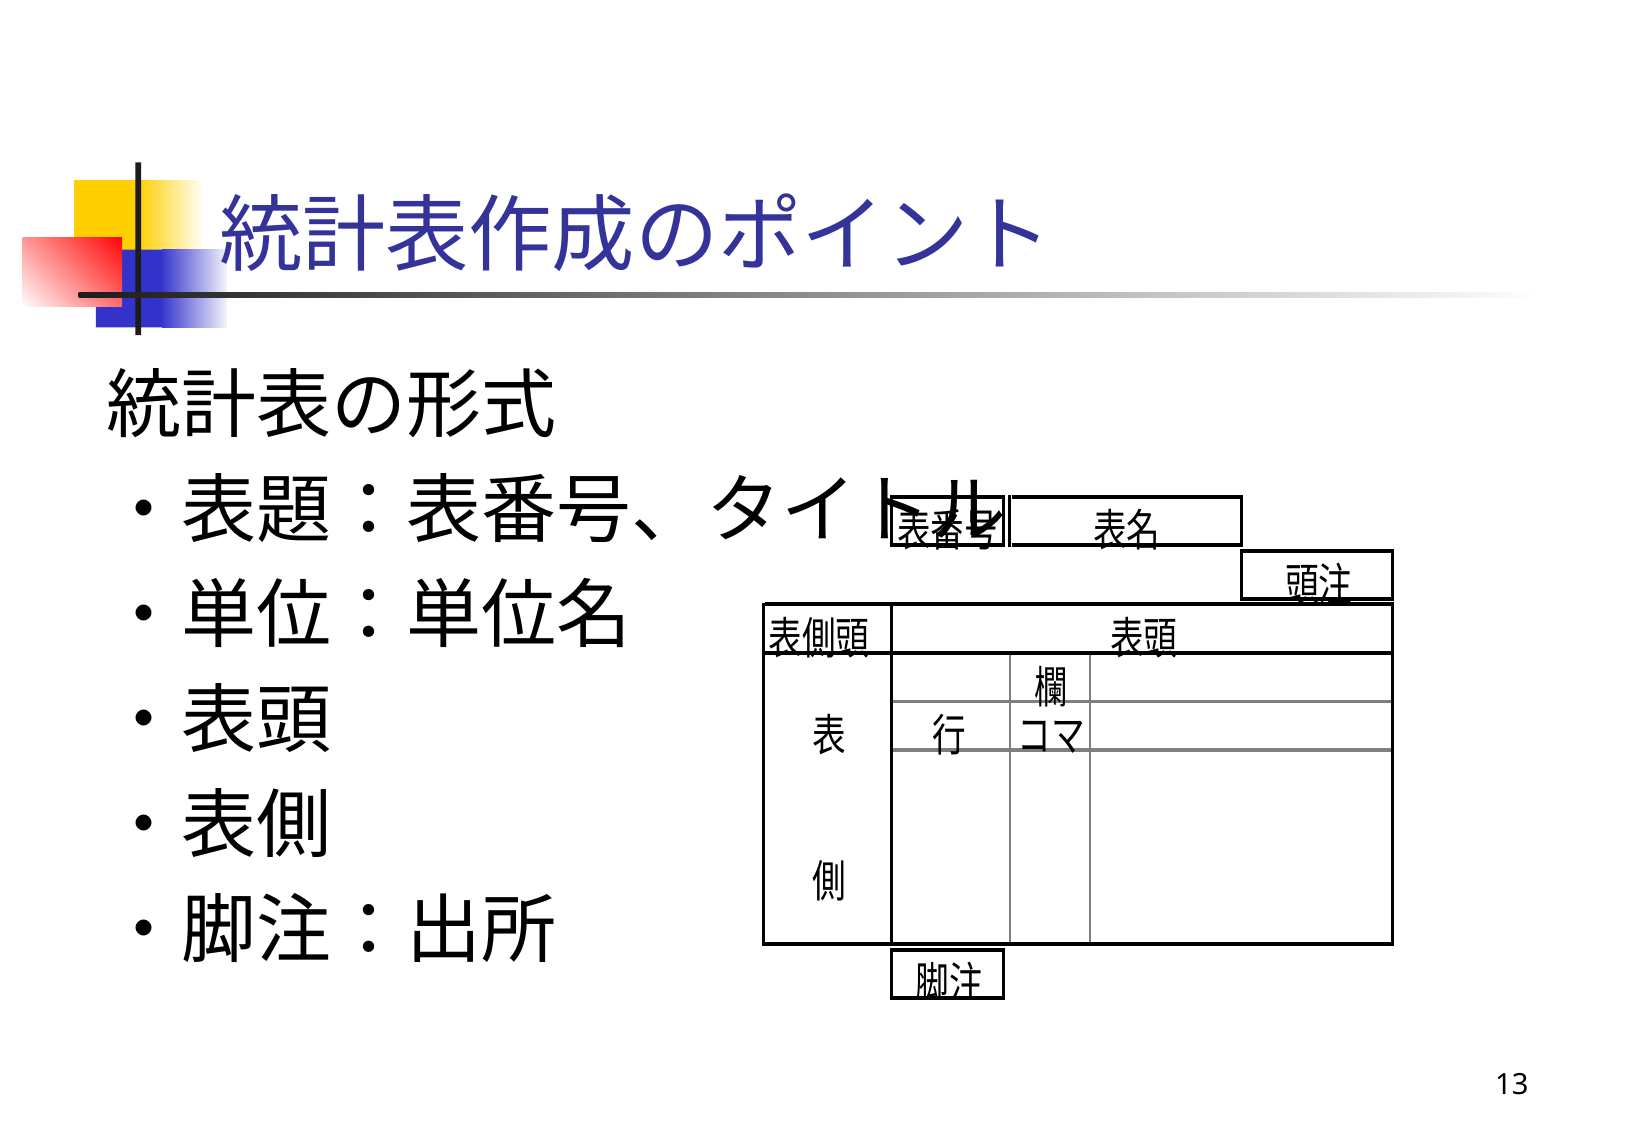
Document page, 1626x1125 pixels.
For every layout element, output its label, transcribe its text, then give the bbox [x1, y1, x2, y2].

title 統計表作成のポイント [204, 101, 1590, 289]
slide_number 13 [1205, 1037, 1544, 1113]
list 統計表の形式 ・表題：表番号、タイトル ・単位：単位名 ・表頭 ・表側 ・脚注：出所 [91, 348, 1532, 972]
picture [441, 420, 1625, 1002]
